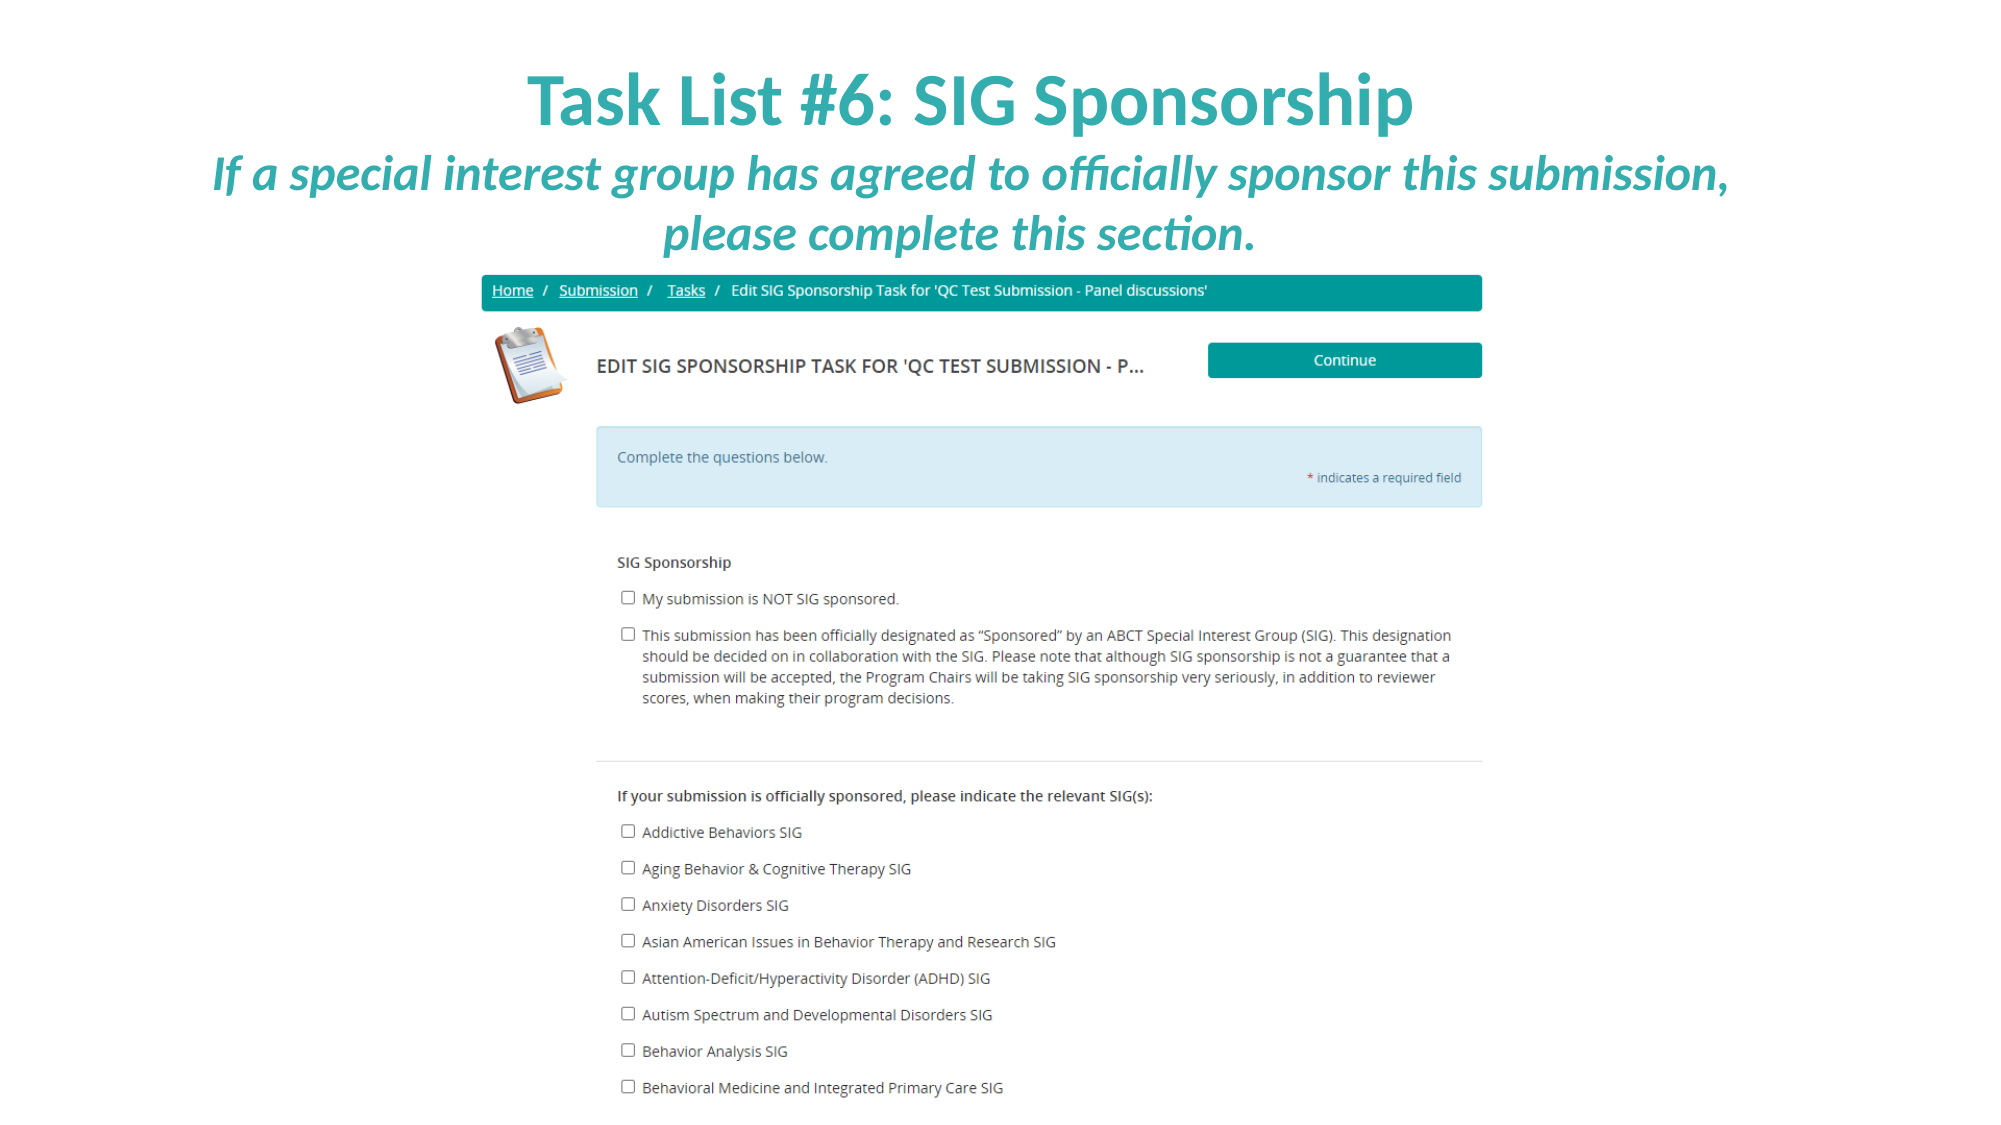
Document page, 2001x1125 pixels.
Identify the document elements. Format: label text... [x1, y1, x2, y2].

text_box Task List #6: SIG Sponsorship If a special interest group has agreed to officially sponsor this submission, please complete this section. [132, 43, 1811, 268]
picture [452, 270, 1548, 1104]
